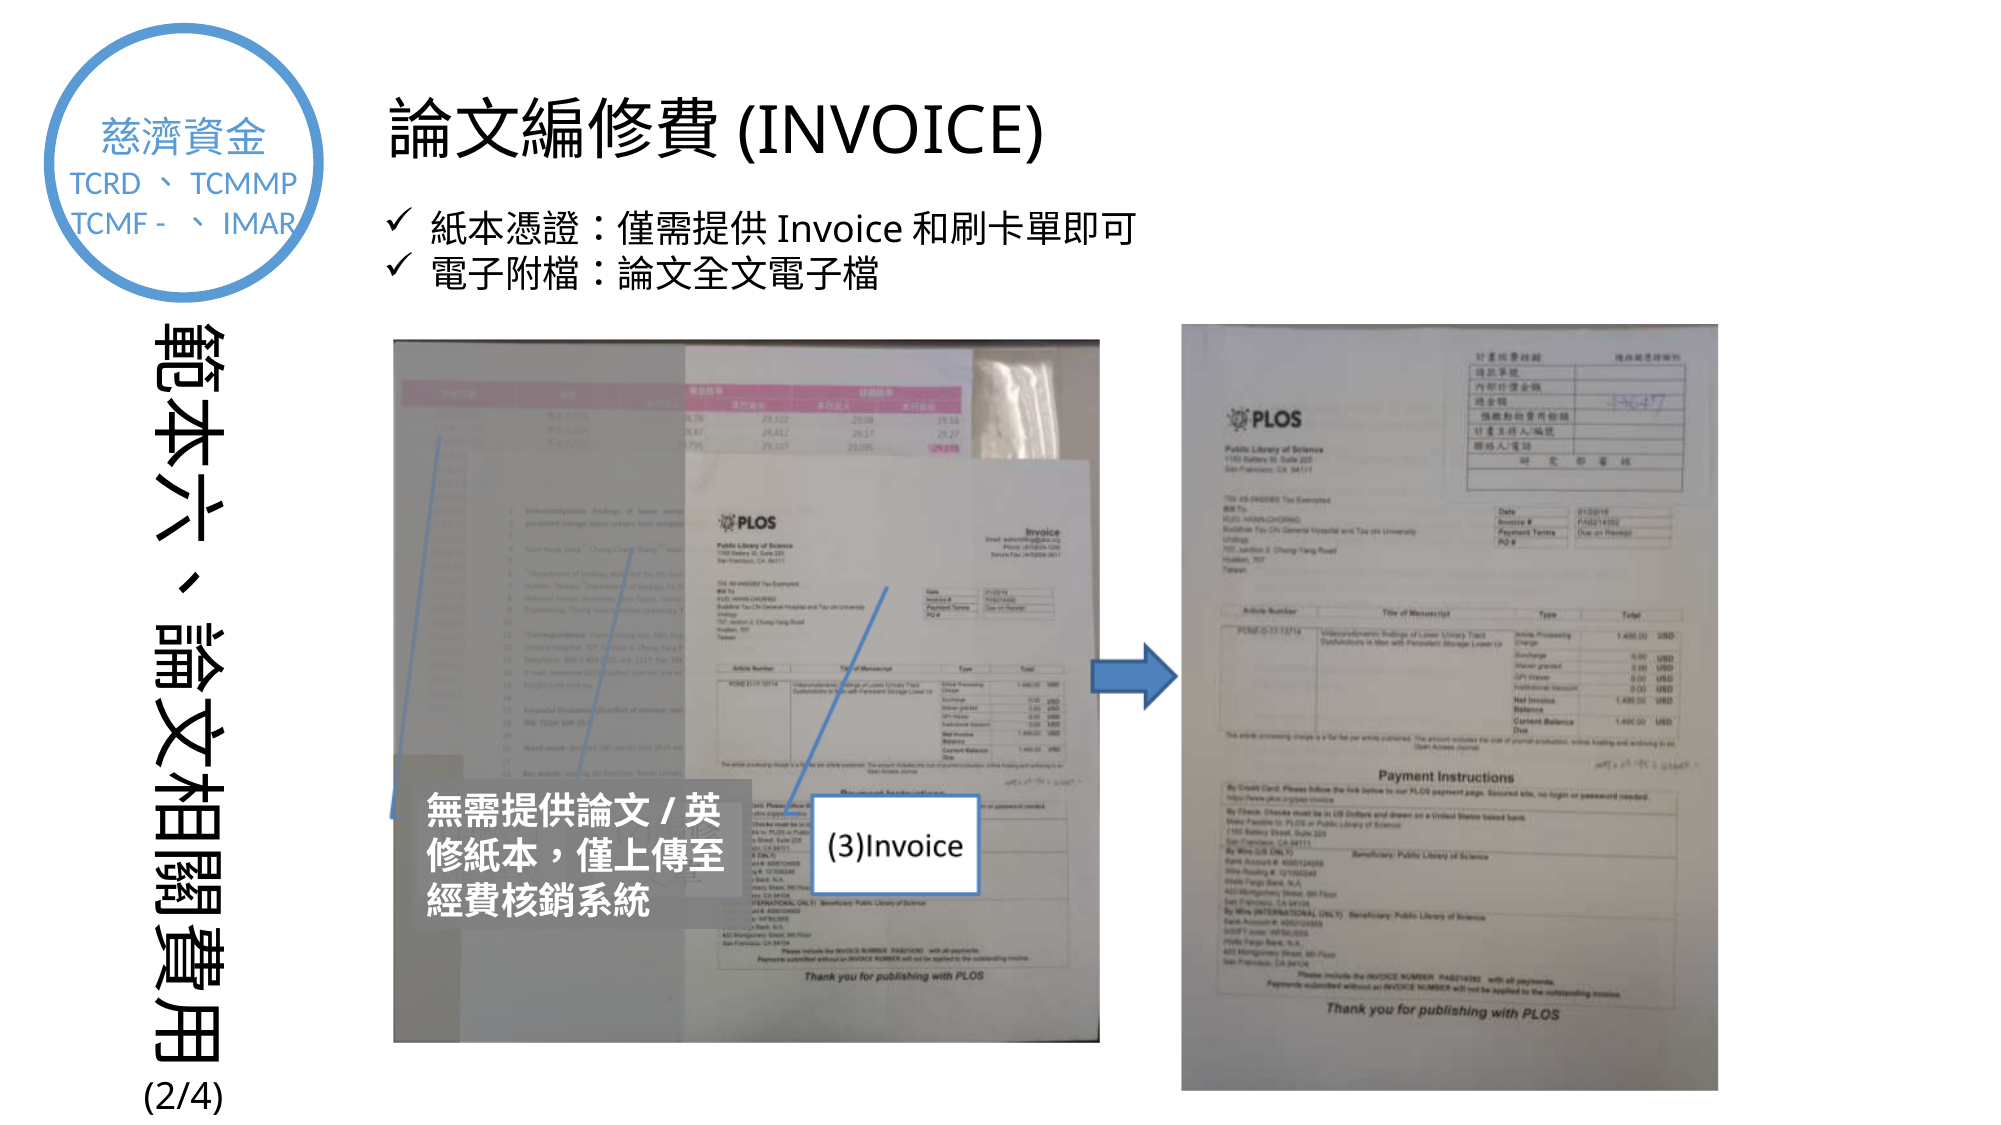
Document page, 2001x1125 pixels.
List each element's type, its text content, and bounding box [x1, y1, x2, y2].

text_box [374, 324, 1739, 1106]
text_box (2/4) [129, 1064, 239, 1125]
text_box 範本六、論文相關費用 [123, 305, 245, 1078]
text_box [37, 28, 330, 298]
text_box 論文編修費(INVOICE) [372, 79, 1060, 175]
text_box 紙本憑證：僅需提供Invoice和刷卡單即可 電子附檔：論文全文電子檔 [368, 197, 1153, 302]
